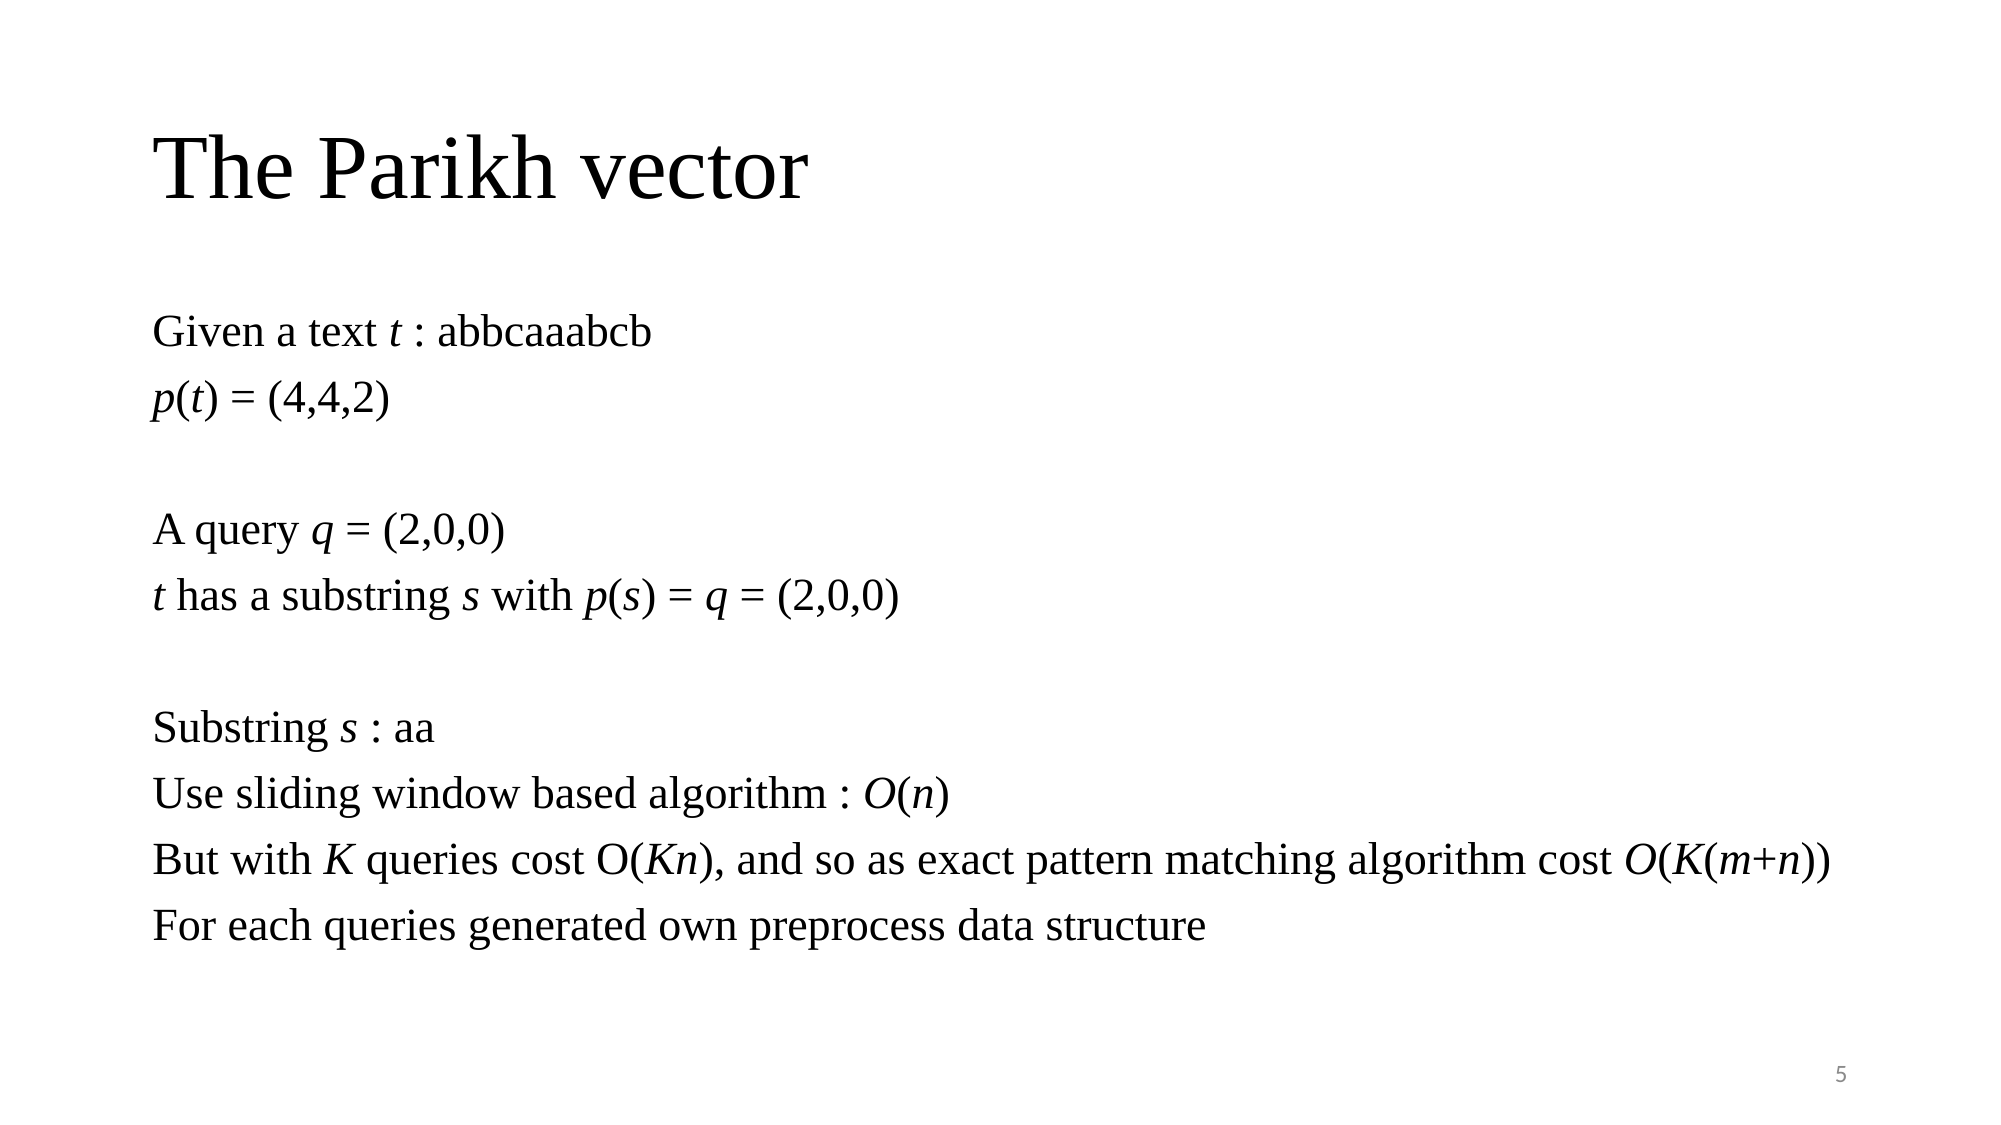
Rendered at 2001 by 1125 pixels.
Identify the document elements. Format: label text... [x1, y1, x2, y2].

list Given a text t : abbcaaabcb p(t) = (4,4,2) A query q = (2,0,0) t has a substring s with p(s) = q = (2,0,0) Substring s : aa Use sliding window based algorithm : O(n) But with K queries cost O(Kn), and so as exact pattern matching algorithm cost O(K(m+n)) For each queries generated own preprocess data structure [137, 299, 1863, 1014]
slide_number 5 [1412, 1042, 1863, 1103]
title The Parikh vector [137, 59, 1863, 278]
